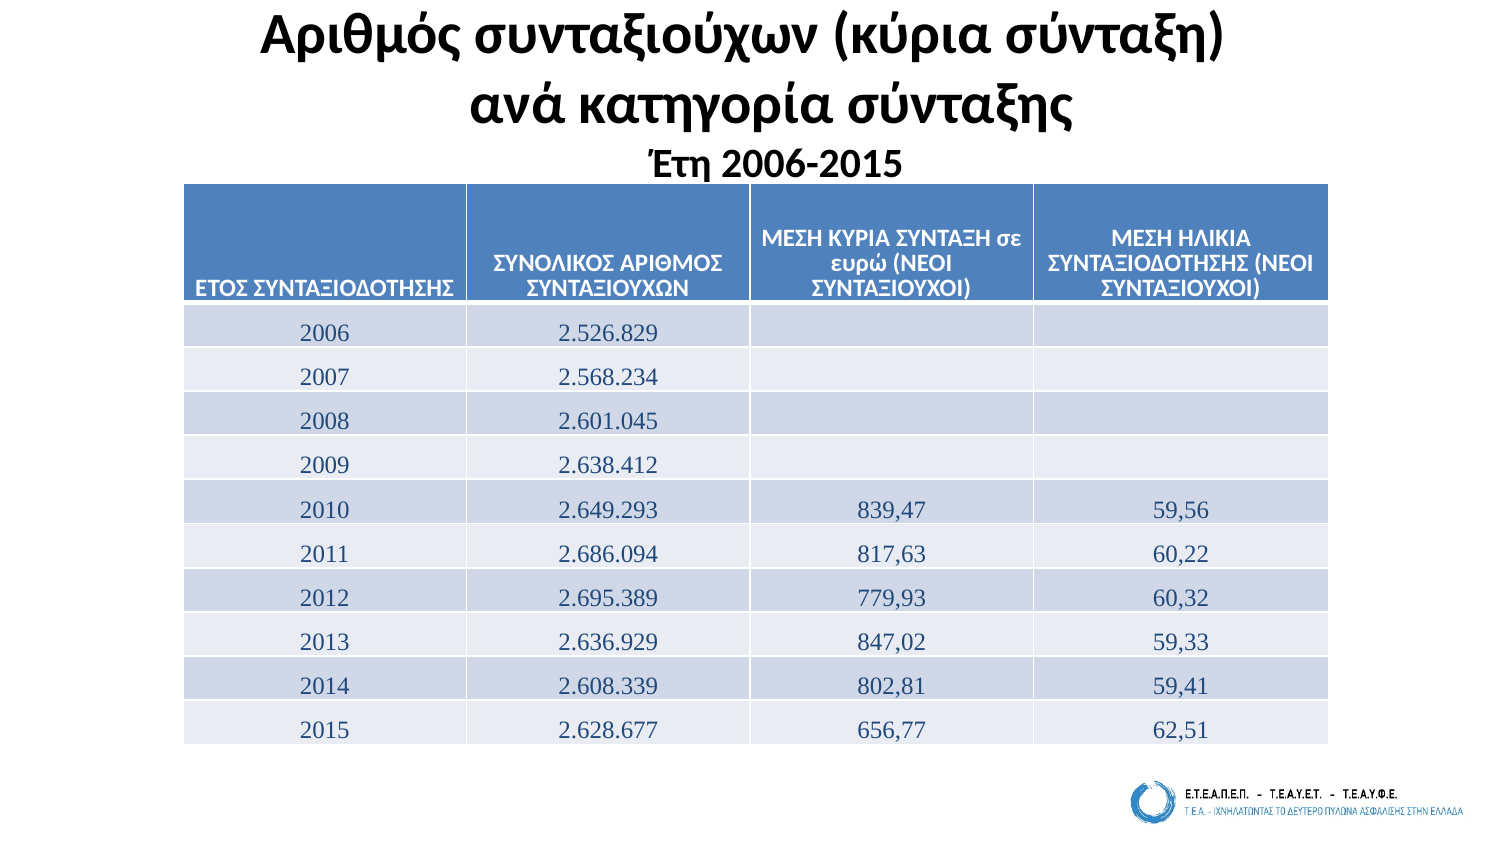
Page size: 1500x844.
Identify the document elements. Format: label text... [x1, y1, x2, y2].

table_cell [751, 348, 1033, 390]
table_cell 839,47 [751, 480, 1033, 523]
table_cell 656,77 [751, 701, 1033, 744]
table_cell 847,02 [751, 613, 1033, 655]
table_cell 2.628.677 [467, 701, 749, 744]
table_cell 2014 [184, 657, 466, 699]
table_cell 2009 [184, 436, 466, 478]
table_cell 2.686.094 [467, 524, 749, 567]
table_cell [1034, 305, 1328, 346]
table_cell [751, 392, 1033, 434]
table_cell 2.638.412 [467, 436, 749, 478]
table_cell 2010 [184, 480, 466, 523]
table_header ΣΥΝΟΛΙΚΟΣ ΑΡΙΘΜΟΣ ΣΥΝΤΑΞΙΟΥΧΩΝ [467, 184, 749, 300]
table_cell 2015 [184, 701, 466, 744]
table_cell 2.568.234 [467, 348, 749, 390]
table_cell [751, 436, 1033, 478]
table_header ΕΤΟΣ ΣΥΝΤΑΞΙΟΔΟΤΗΣΗΣ [184, 184, 466, 300]
table_cell 2006 [184, 305, 466, 346]
table_cell 2.636.929 [467, 613, 749, 655]
table_cell 60,32 [1034, 569, 1328, 611]
table_cell 59,41 [1034, 657, 1328, 699]
table_cell 2007 [184, 348, 466, 390]
table_cell [1034, 436, 1328, 478]
table_cell 817,63 [751, 524, 1033, 567]
table_cell 2013 [184, 613, 466, 655]
table_cell 59,33 [1034, 613, 1328, 655]
table_cell 2011 [184, 524, 466, 567]
table_cell 59,56 [1034, 480, 1328, 523]
table_cell 2.695.389 [467, 569, 749, 611]
table_cell 802,81 [751, 657, 1033, 699]
table_cell 62,51 [1034, 701, 1328, 744]
picture [1121, 775, 1471, 828]
table_cell 779,93 [751, 569, 1033, 611]
table_header ΜΕΣΗ ΗΛΙΚΙΑ ΣΥΝΤΑΞΙΟΔΟΤΗΣΗΣ (ΝΕΟΙ ΣΥΝΤΑΞΙΟΥΧΟΙ) [1034, 184, 1328, 300]
table_cell 2.608.339 [467, 657, 749, 699]
table_header ΜΕΣΗ ΚΥΡΙΑ ΣΥΝΤΑΞΗ σε ευρώ (ΝΕΟΙ ΣΥΝΤΑΞΙΟΥΧΟΙ) [751, 184, 1033, 300]
title Αριθμός συνταξιούχων (κύρια σύνταξη) ανά κατηγορία σύνταξης Έτη 2006-2015 [75, 33, 1425, 148]
table_cell 2.601.045 [467, 392, 749, 434]
table_cell 60,22 [1034, 524, 1328, 567]
table_cell 2012 [184, 569, 466, 611]
table_cell 2008 [184, 392, 466, 434]
table_cell 2.526.829 [467, 305, 749, 346]
table_cell [1034, 392, 1328, 434]
table_cell [1034, 348, 1328, 390]
table_cell [751, 305, 1033, 346]
table_cell 2.649.293 [467, 480, 749, 523]
